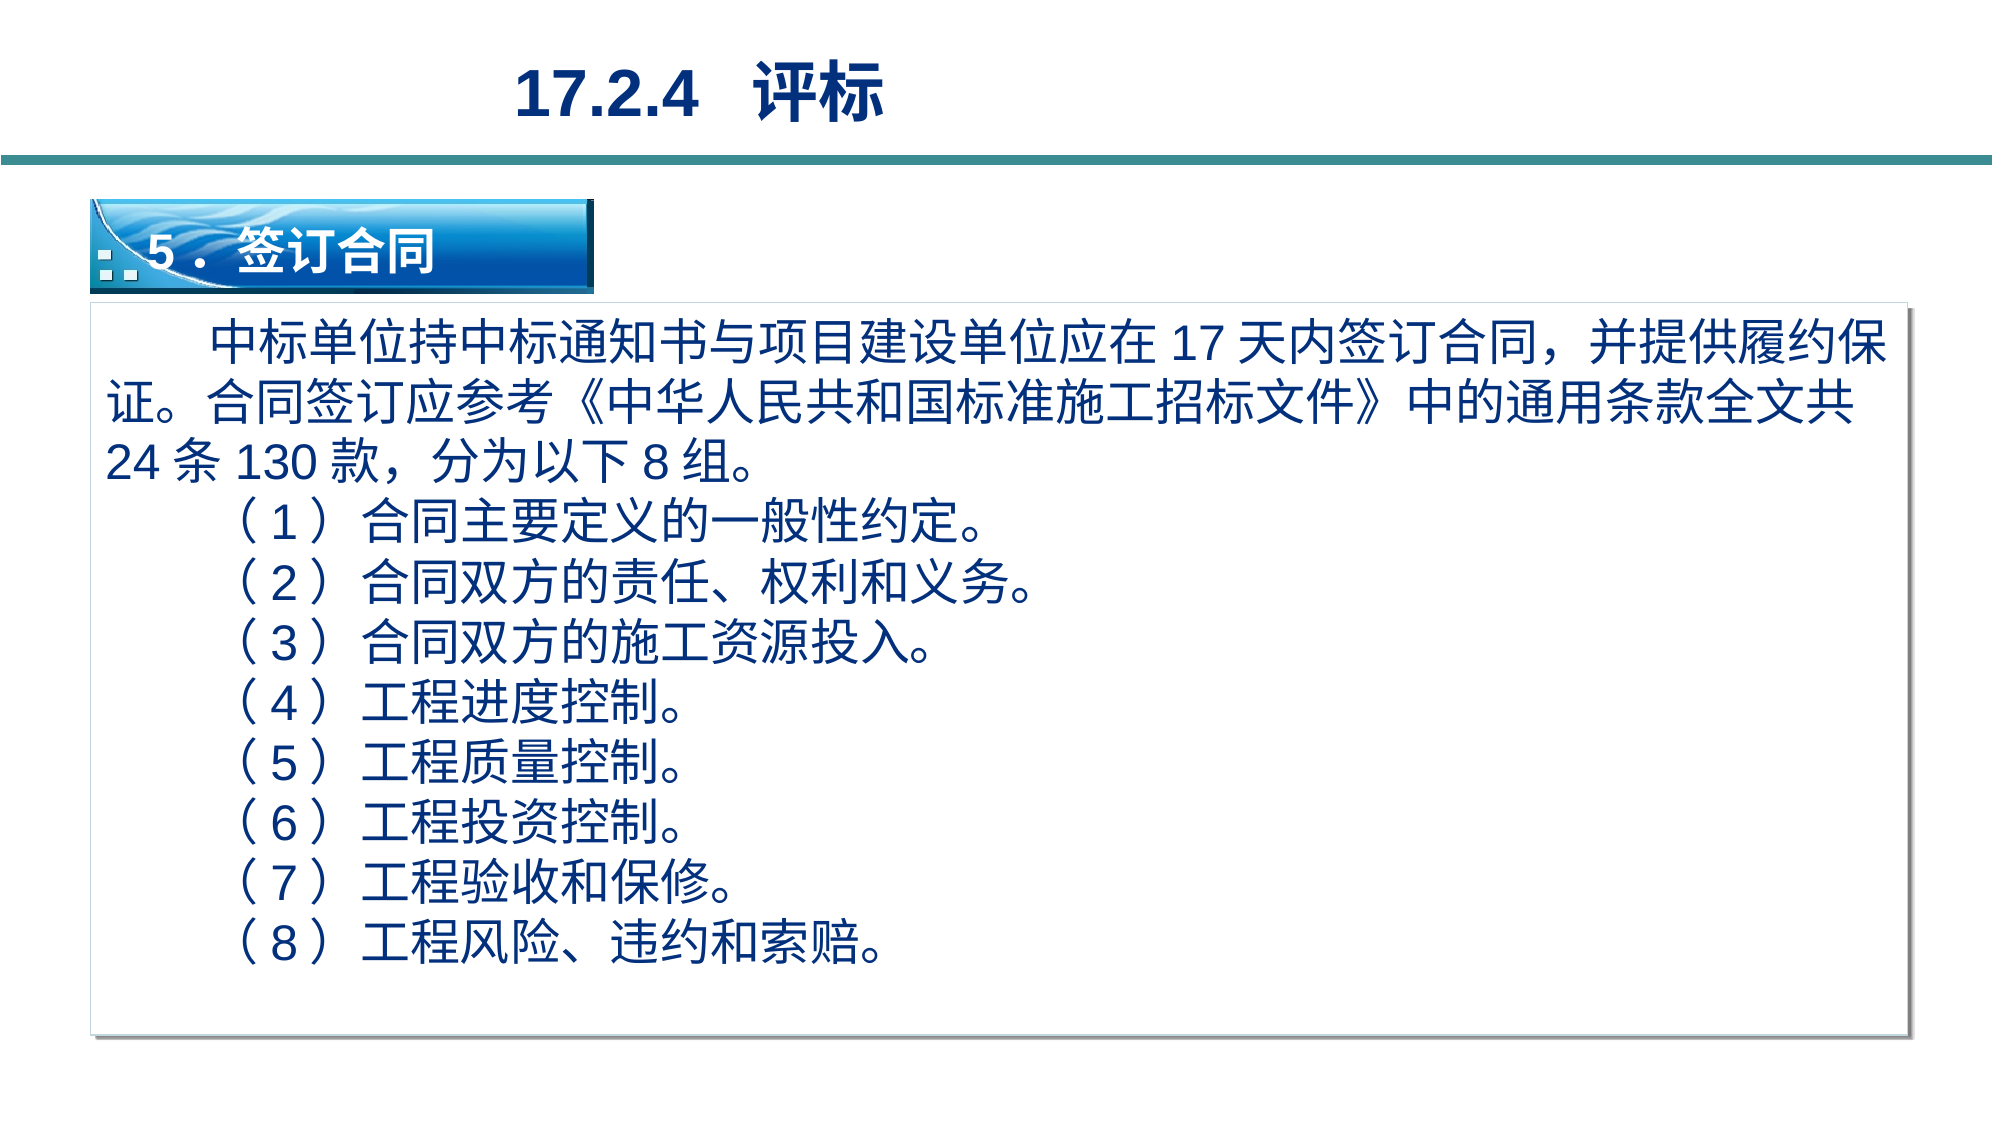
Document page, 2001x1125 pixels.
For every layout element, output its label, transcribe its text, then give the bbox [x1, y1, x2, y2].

text_box 中标单位持中标通知书与项目建设单位应在17天内签订合同，并提供履约保证。合同签订应参考《中华人民共和国标准施工招标文件》中的通用条款全文共24条130款，分为以下8组。 （1）合同主要定义的一般性约定。 （2）合同双方的责任、权利和义务。 （3）合同双方的施工资源投入。 （4）工程进度控制。 （5）工程质量控制。 （6）工程投资控制。 （7）工程验收和保修。 （8）工程风险、违约和索赔。 [90, 302, 1908, 1035]
picture [90, 198, 594, 294]
text_box 17.2.4 评标 [499, 42, 1638, 138]
